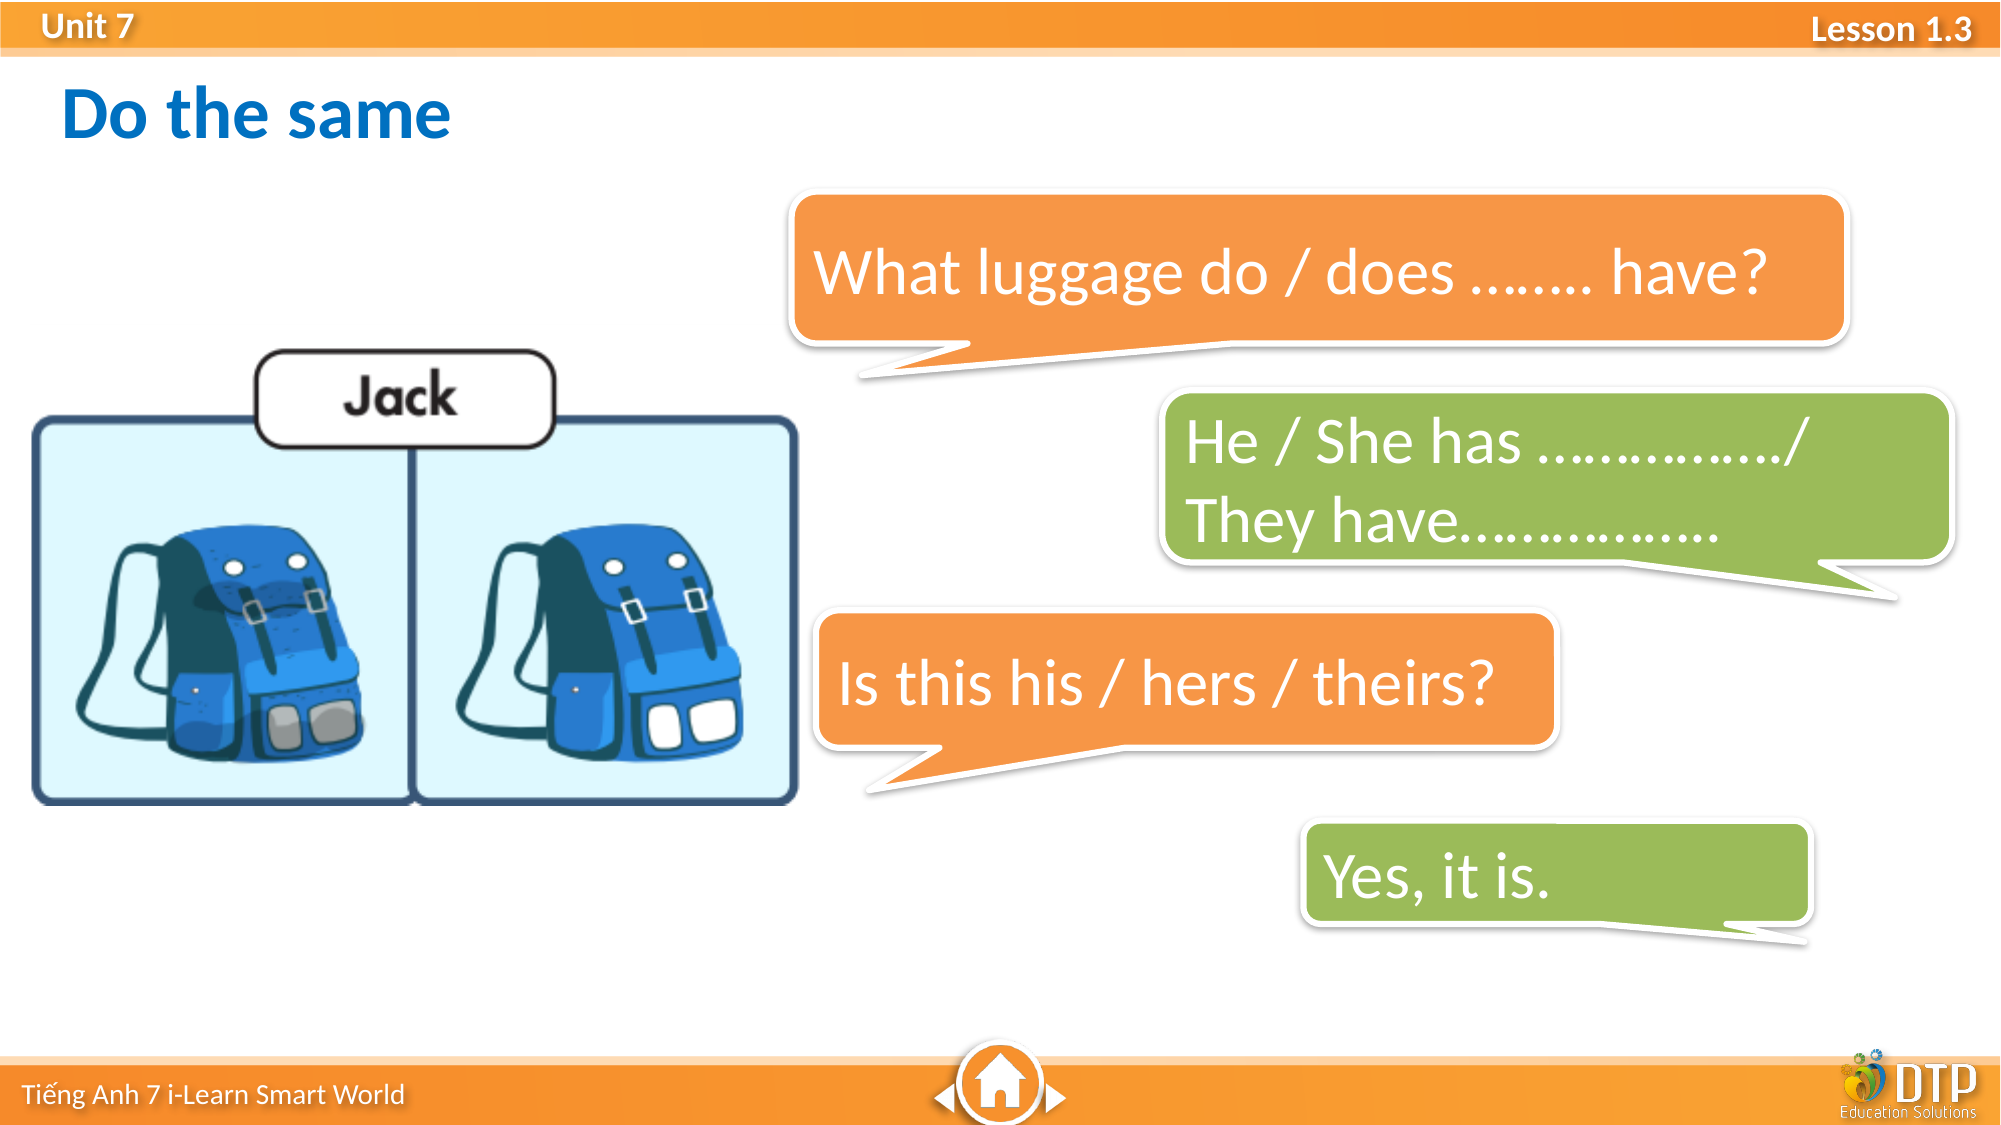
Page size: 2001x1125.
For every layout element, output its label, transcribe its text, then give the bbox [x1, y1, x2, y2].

picture [0, 2, 2001, 1125]
text_box He / She has ……………./ They have…………….. [1159, 387, 1956, 601]
text_box What luggage do / does …….. have? [788, 188, 1851, 379]
text_box Is this his / hers / theirs? [812, 607, 1561, 794]
text_box Yes, it is. [1300, 817, 1815, 945]
text_box Do the same [0, 56, 516, 162]
